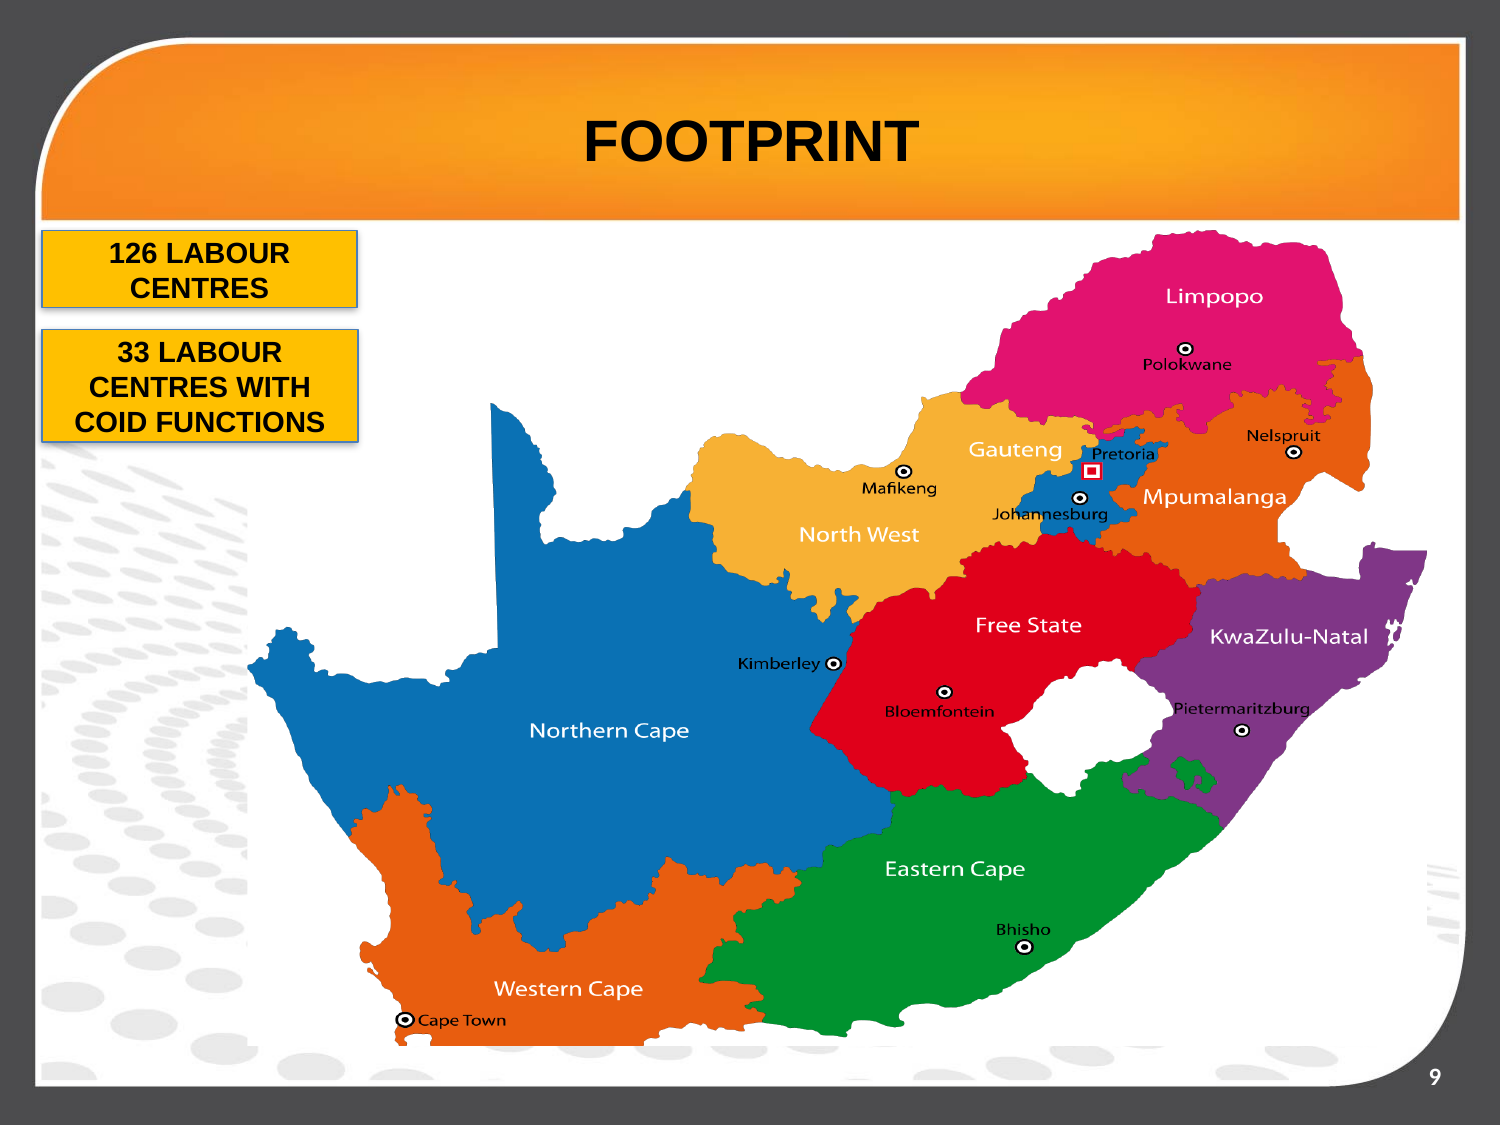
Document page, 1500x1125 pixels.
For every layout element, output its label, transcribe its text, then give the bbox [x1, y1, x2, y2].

picture [0, 0, 1500, 1125]
title FOOTPRINT [76, 84, 1427, 192]
text_box 33 LABOUR CENTRES WITH COID FUNCTIONS [41, 329, 242, 443]
slide_number 9 [1106, 1045, 1457, 1106]
text_box 126 LABOUR CENTRES [41, 230, 245, 308]
